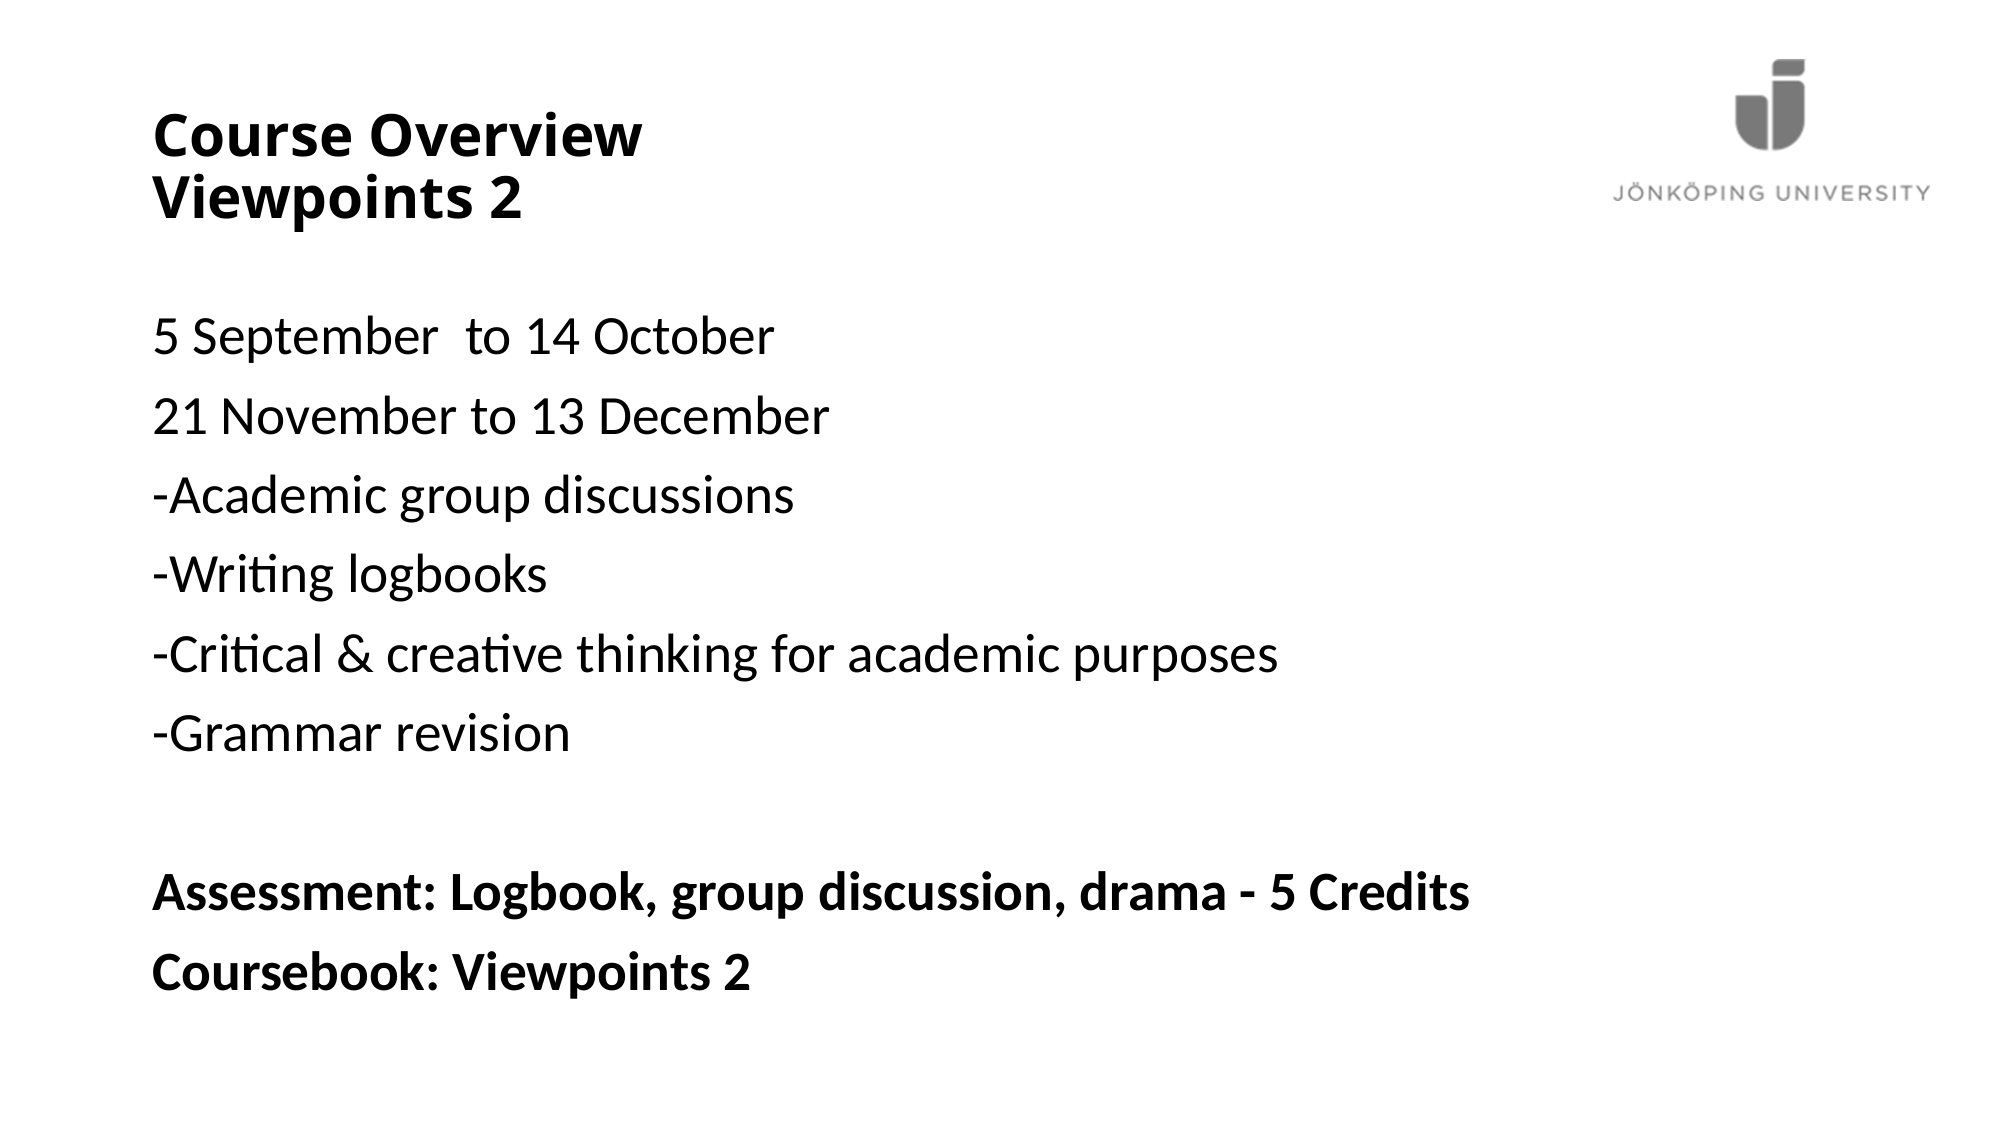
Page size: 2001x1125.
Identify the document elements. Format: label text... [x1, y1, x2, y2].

list 5 September to 14 October 21 November to 13 December -Academic group discussions -Writing logbooks -Critical & creative thinking for academic purposes -Grammar revision Assessment: Logbook, group discussion, drama - 5 Credits Coursebook: Viewpoints 2 [137, 299, 1863, 1014]
picture [1613, 59, 1930, 201]
title Course Overview Viewpoints 2 [137, 59, 1863, 278]
